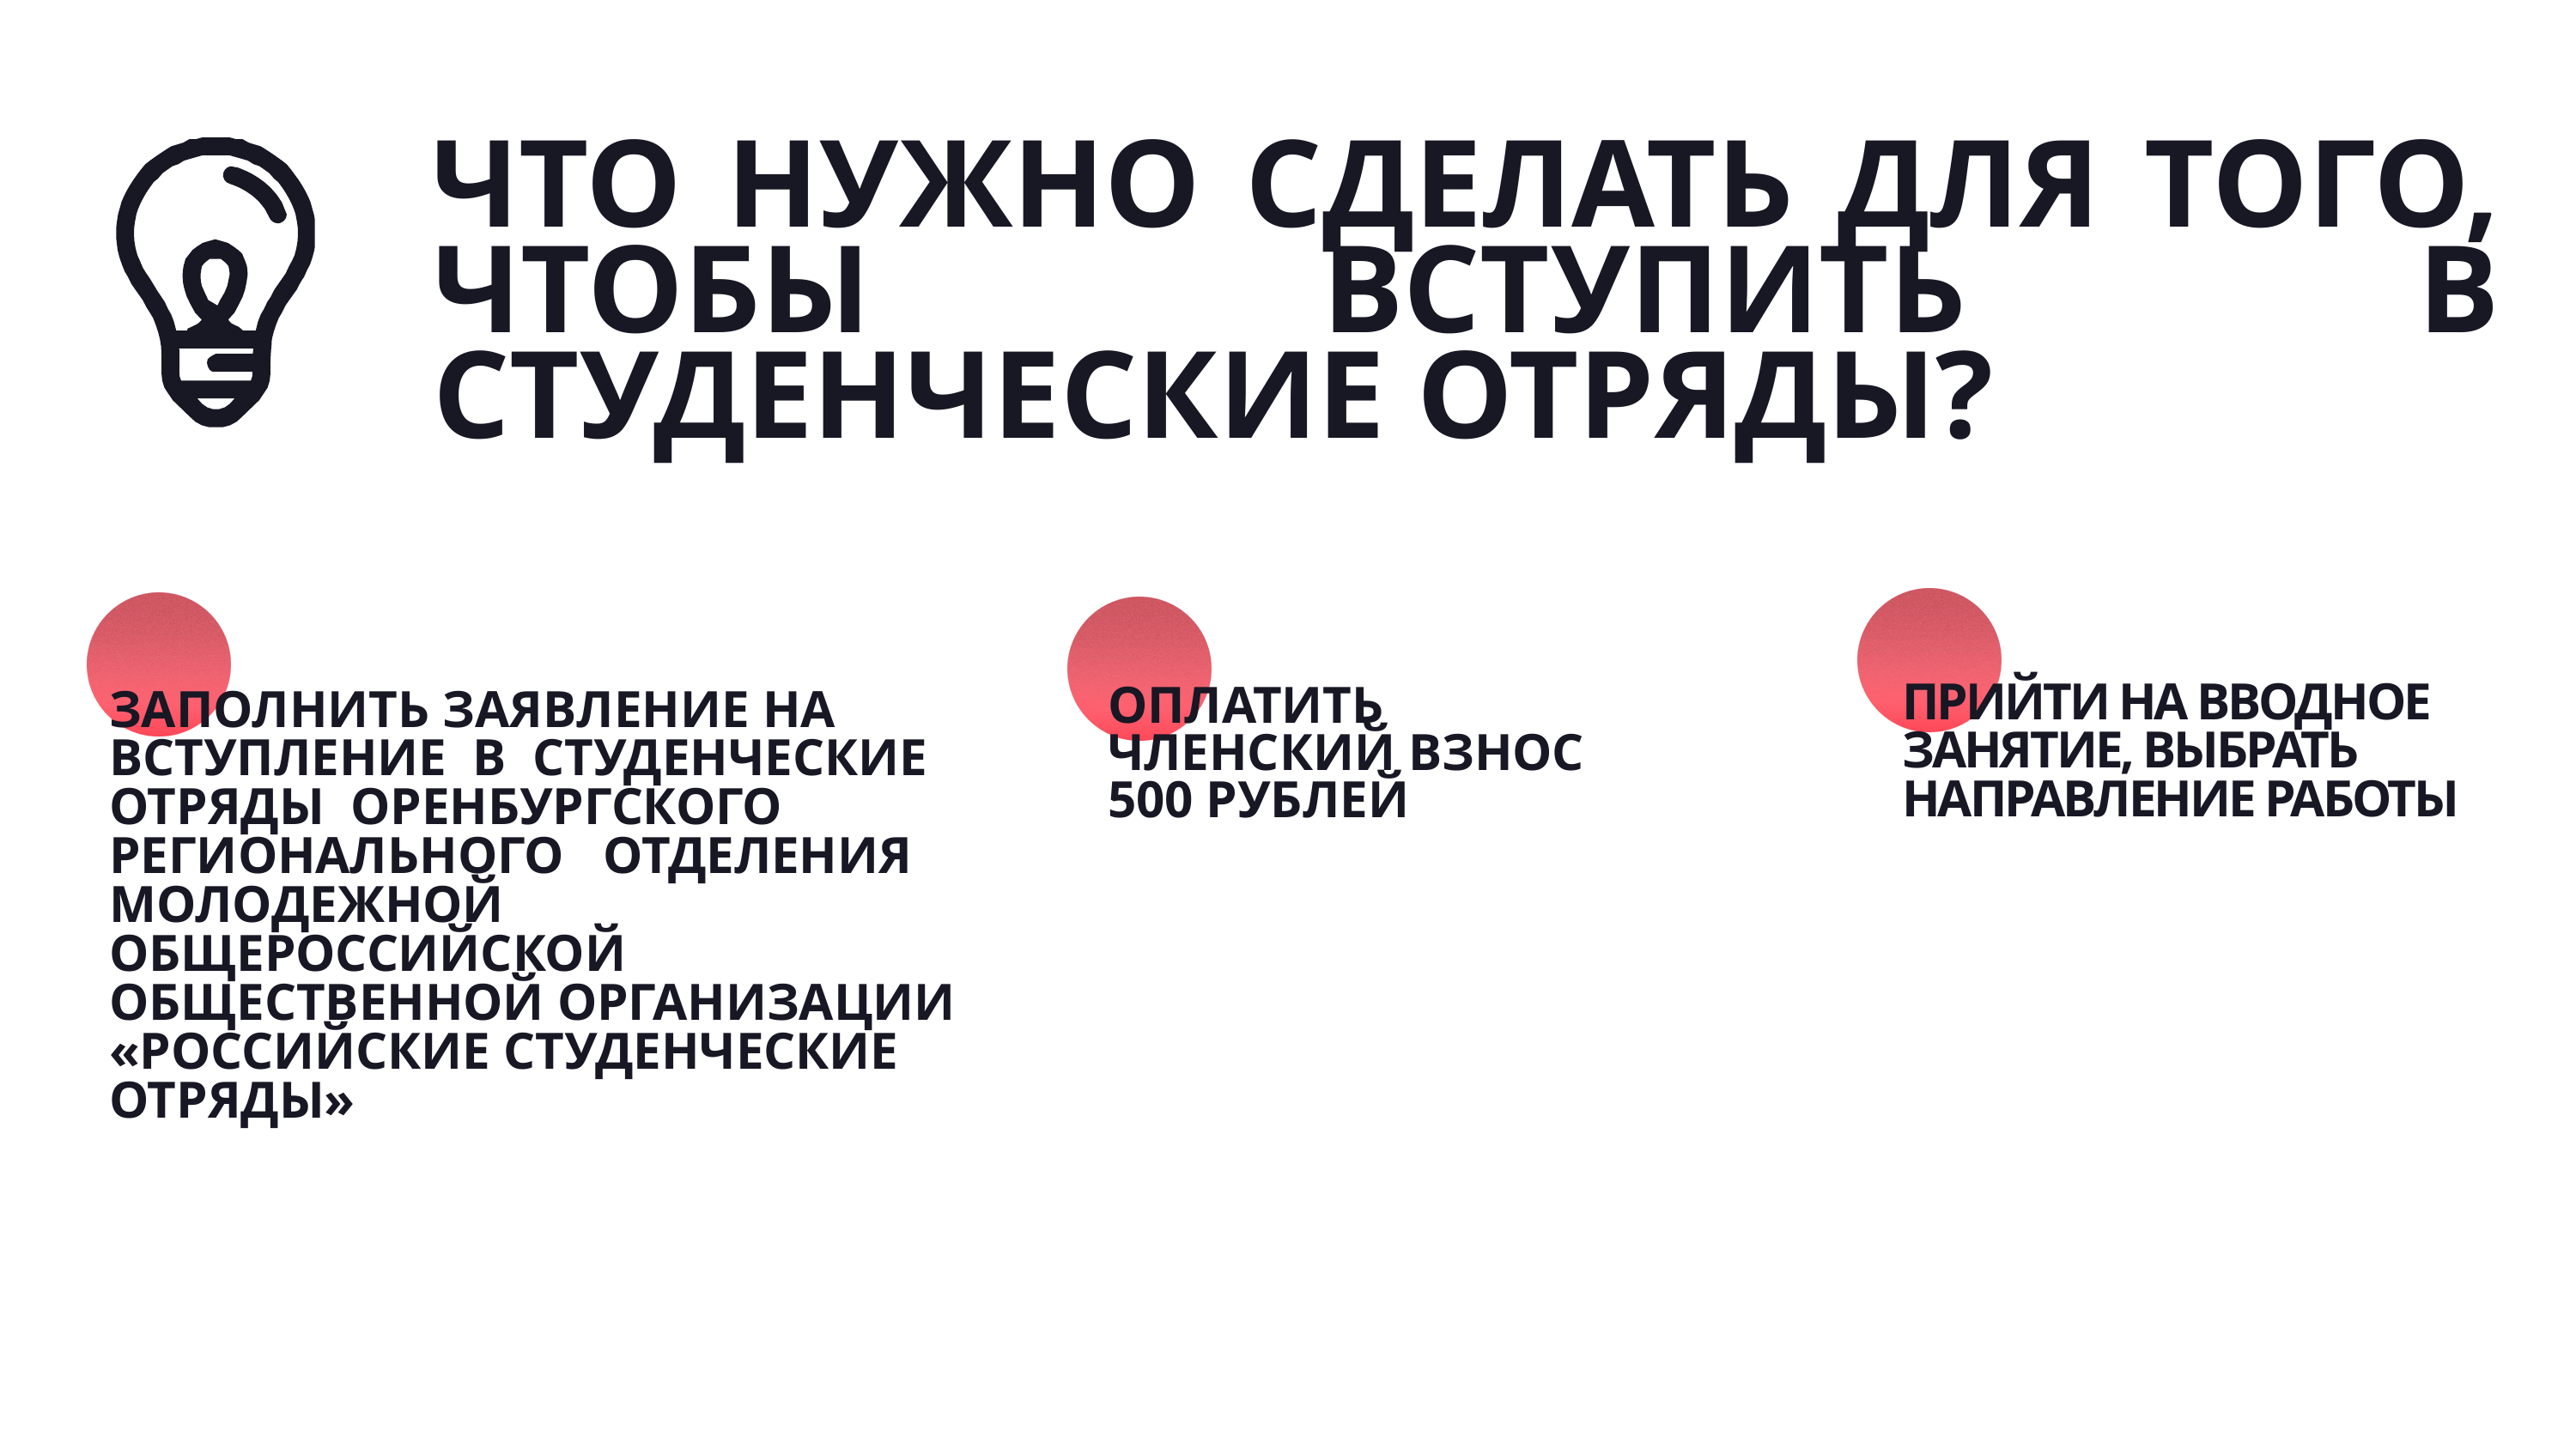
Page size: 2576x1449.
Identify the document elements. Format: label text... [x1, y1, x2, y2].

text_box ПРИЙТИ НА ВВОДНОЕ ЗАНЯТИЕ, ВЫБРАТЬ НАПРАВЛЕНИЕ РАБОТЫ [1900, 680, 2501, 827]
picture [1066, 596, 1212, 741]
text_box ЗАПОЛНИТЬ ЗАЯВЛЕНИЕ НА ВСТУПЛЕНИЕ В СТУДЕНЧЕСКИЕ ОТРЯДЫ ОРЕНБУРГСКОГО РЕГИОНАЛЬНОГО ОТДЕЛЕНИЯ МОЛОДЕЖНОЙ ОБЩЕРОССИЙСКОЙ ОБЩЕСТВЕННОЙ ОРГАНИЗАЦИИ «РОССИЙСКИЕ СТУДЕНЧЕСКИЕ ОТРЯДЫ» [107, 686, 973, 1128]
text_box [116, 137, 315, 427]
picture [87, 592, 232, 737]
text_box ОПЛАТИТЬ ЧЛЕНСКИЙ ВЗНОС 500 РУБЛЕЙ [1105, 681, 1668, 828]
picture [1857, 588, 2002, 732]
title ЧТО НУЖНО СДЕЛАТЬ ДЛЯ ТОГО, ЧТОБЫ ВСТУПИТЬ В СТУДЕНЧЕСКИЕ ОТРЯДЫ? [429, 100, 2501, 460]
